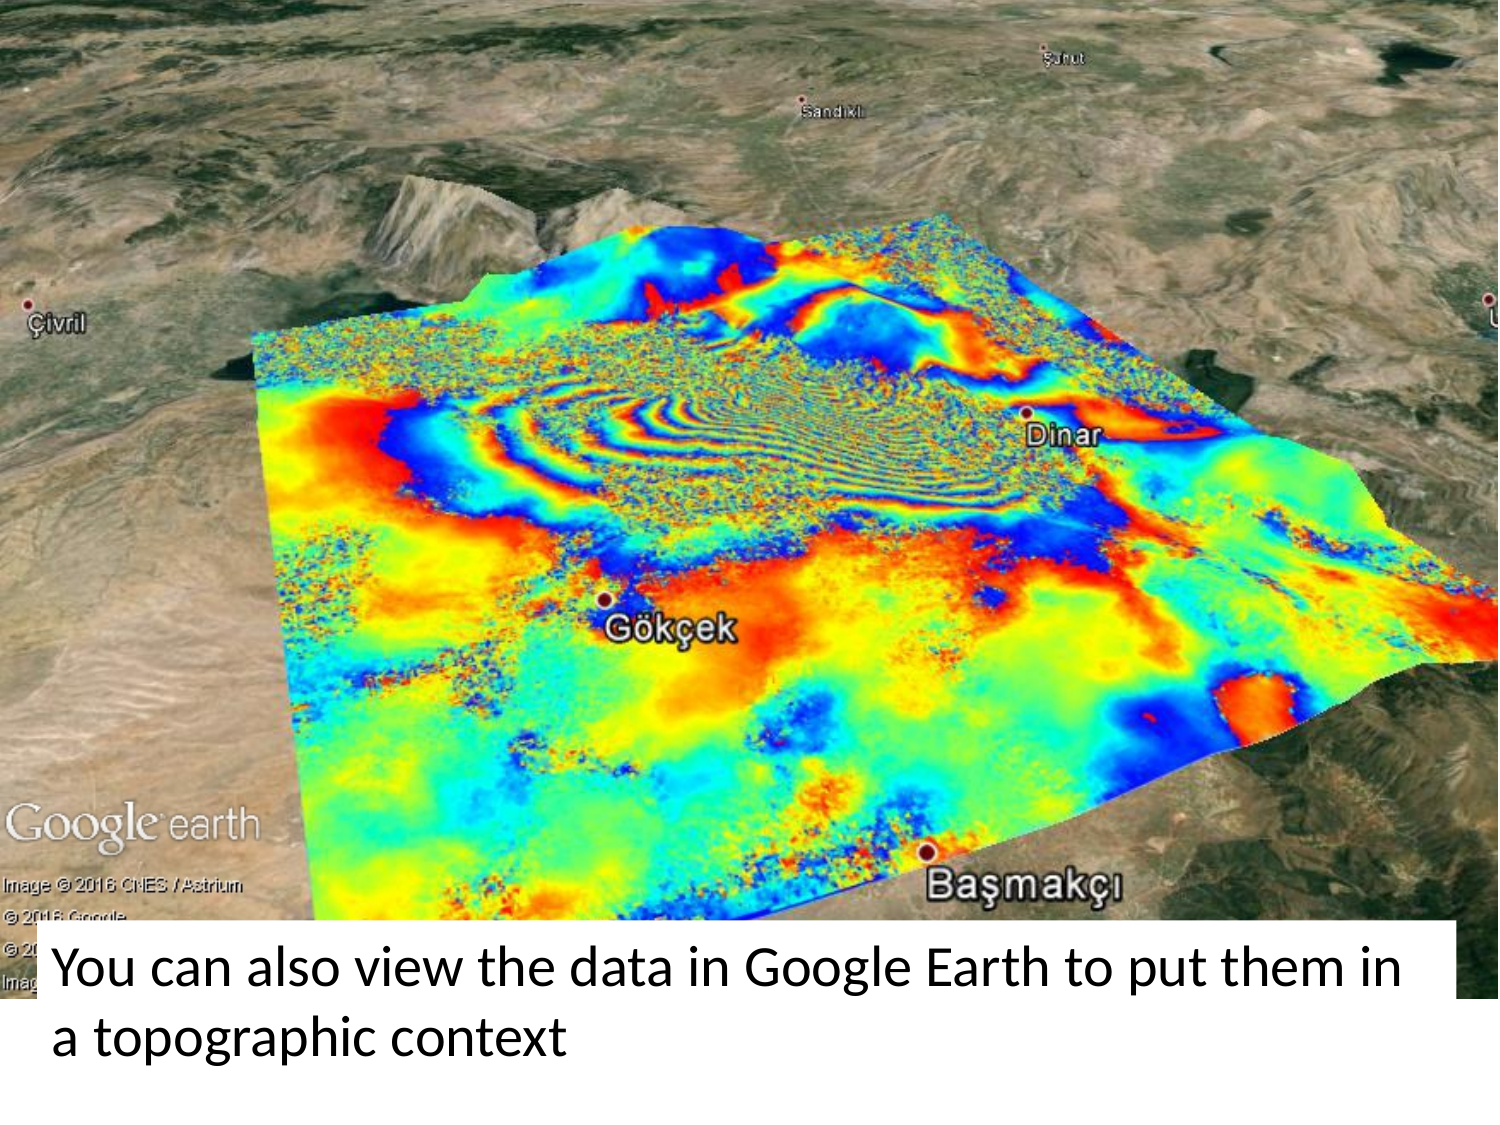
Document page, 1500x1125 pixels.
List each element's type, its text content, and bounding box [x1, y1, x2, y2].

text_box You can also view the data in Google Earth to put them in a topographic context [37, 1007, 1457, 1076]
picture [0, 0, 1499, 999]
